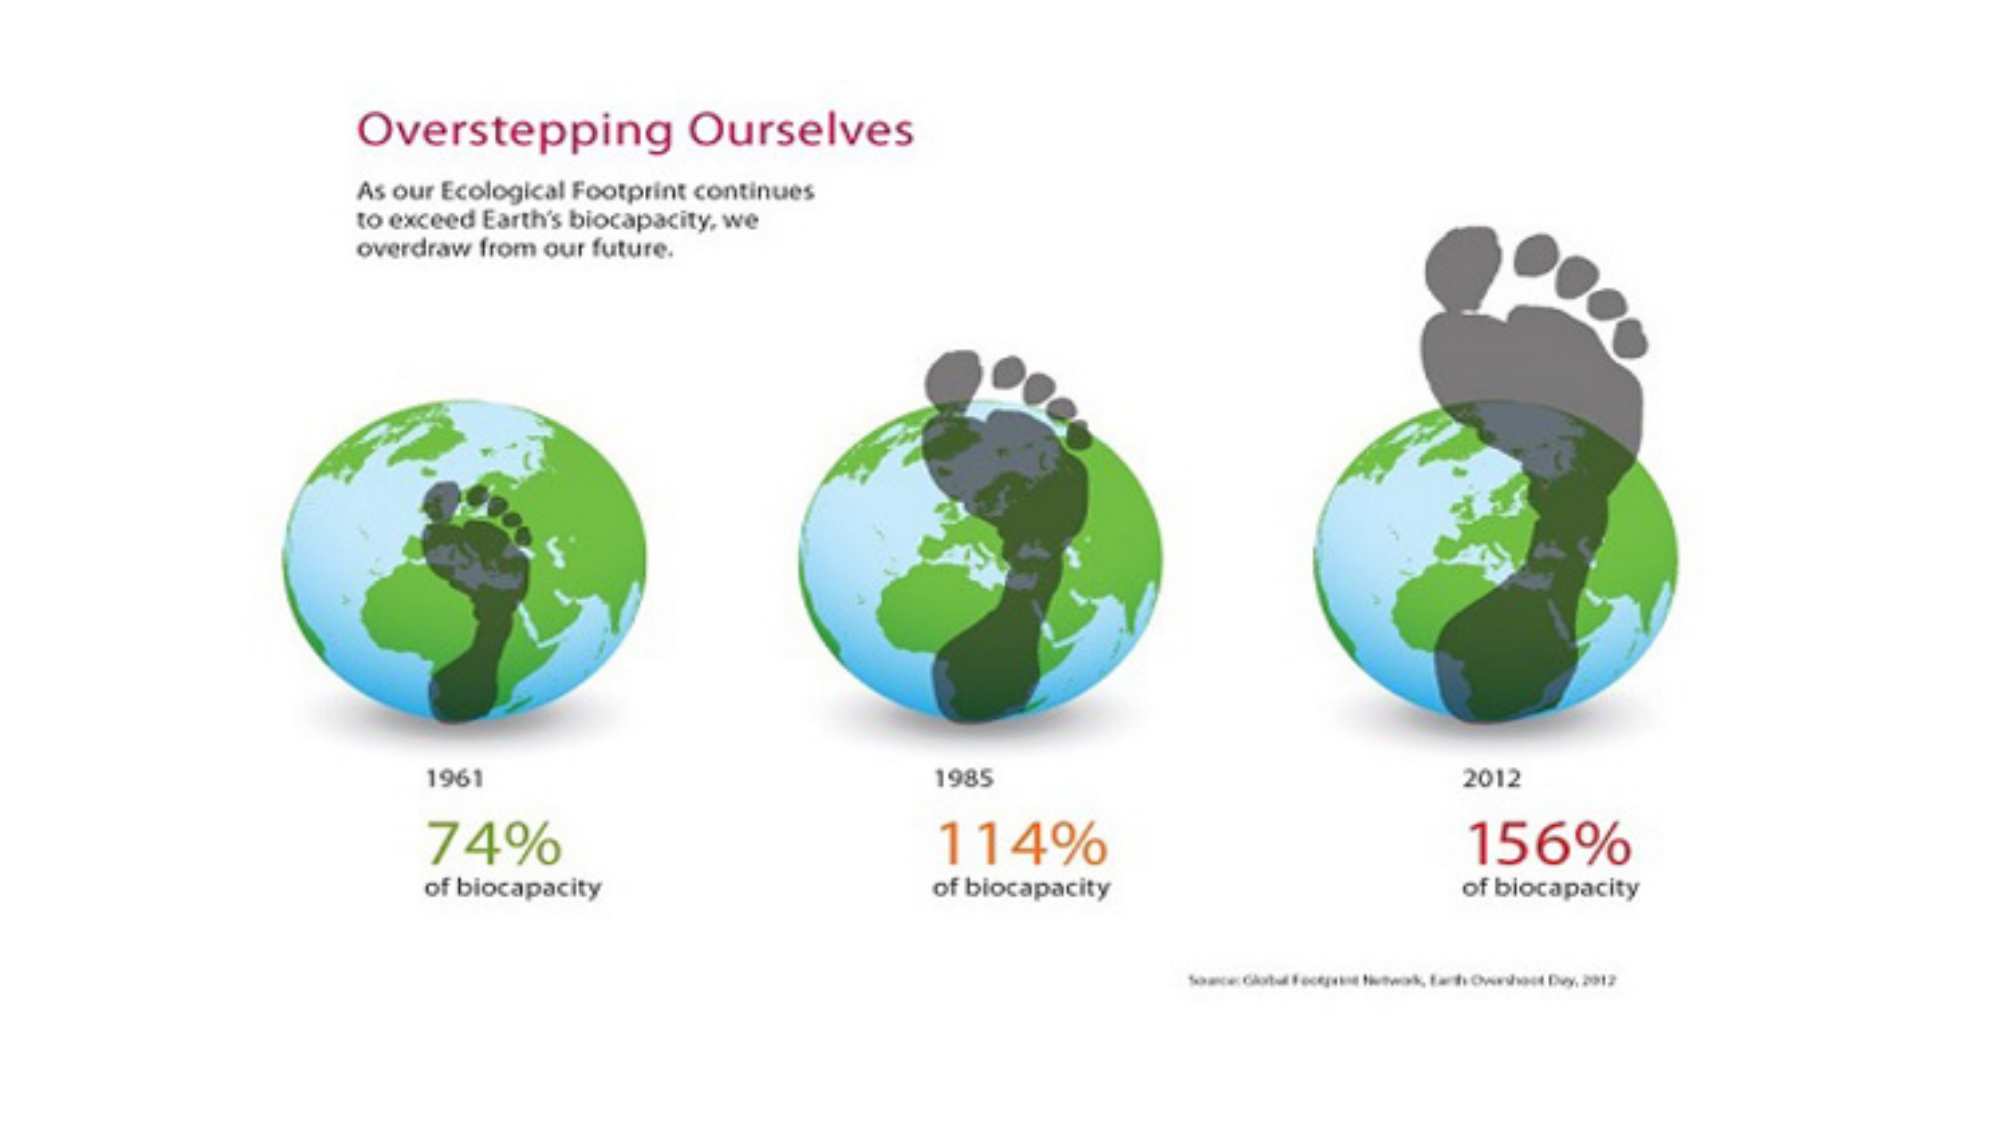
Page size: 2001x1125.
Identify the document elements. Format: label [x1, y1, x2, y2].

picture [0, 80, 2000, 1018]
